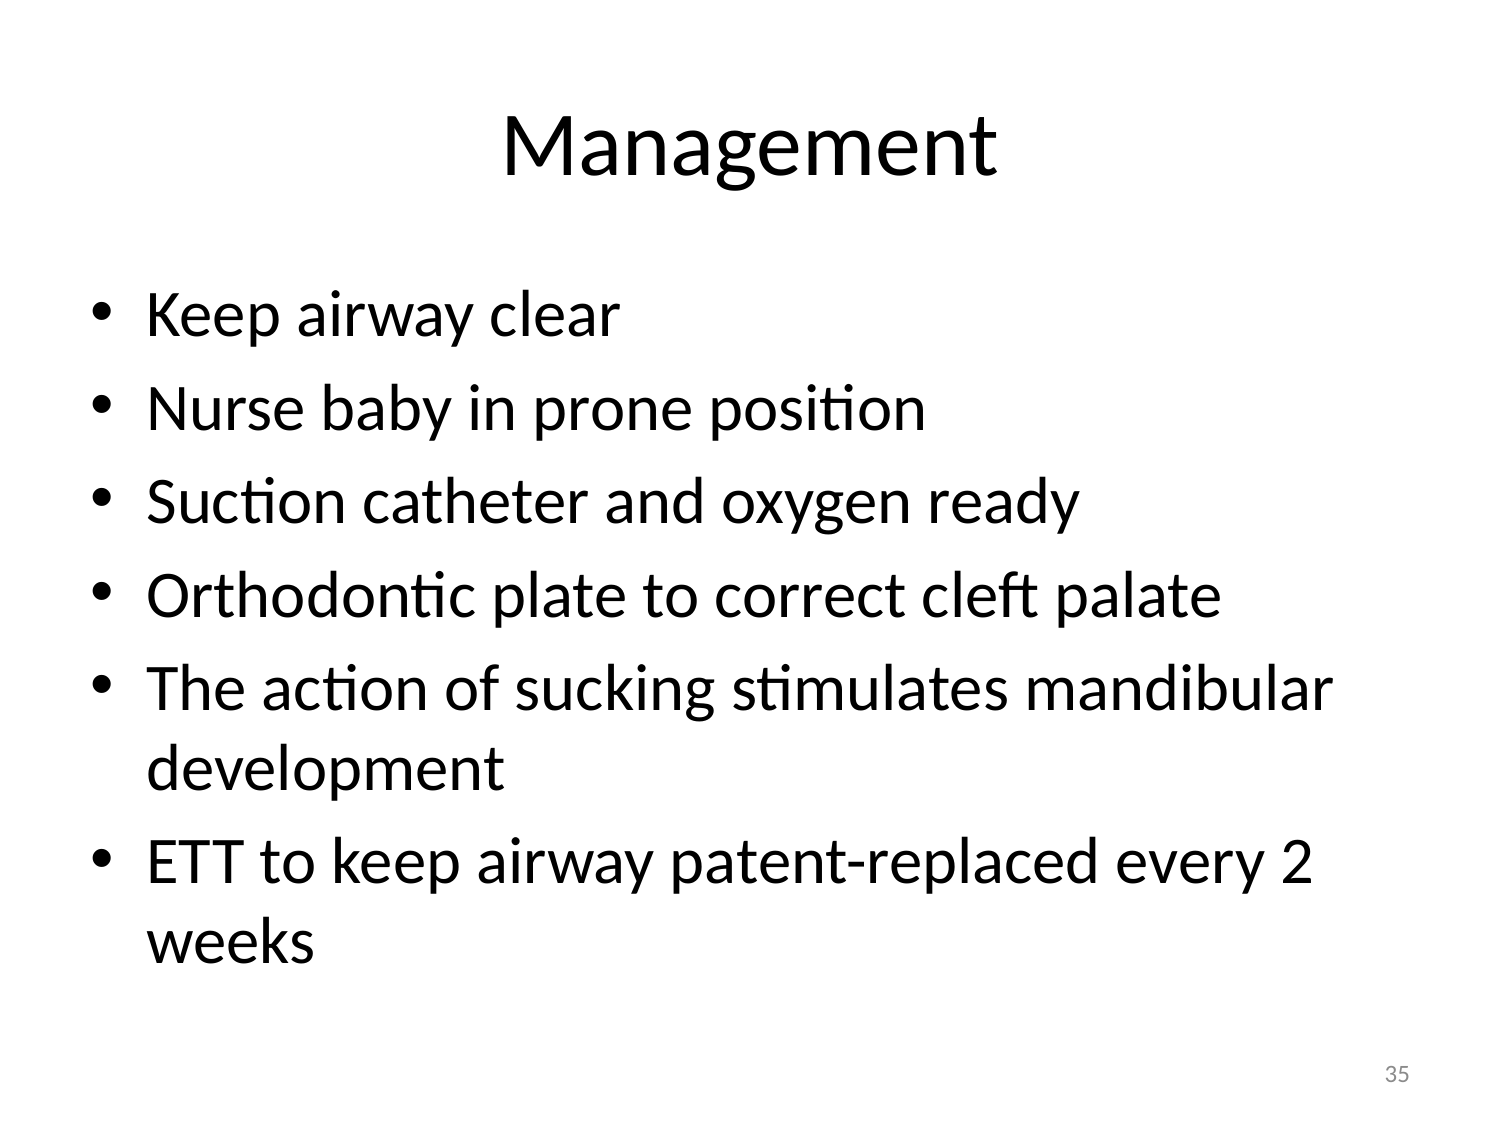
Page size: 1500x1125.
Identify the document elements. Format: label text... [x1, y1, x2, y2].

title Management [75, 45, 1425, 233]
slide_number 35 [1074, 1042, 1425, 1103]
list Keep airway clear Nurse baby in prone position Suction catheter and oxygen ready Orthodontic plate to correct cleft palate The action of sucking stimulates mandibular development ETT to keep airway patent-replaced every 2 weeks [75, 262, 1425, 1005]
